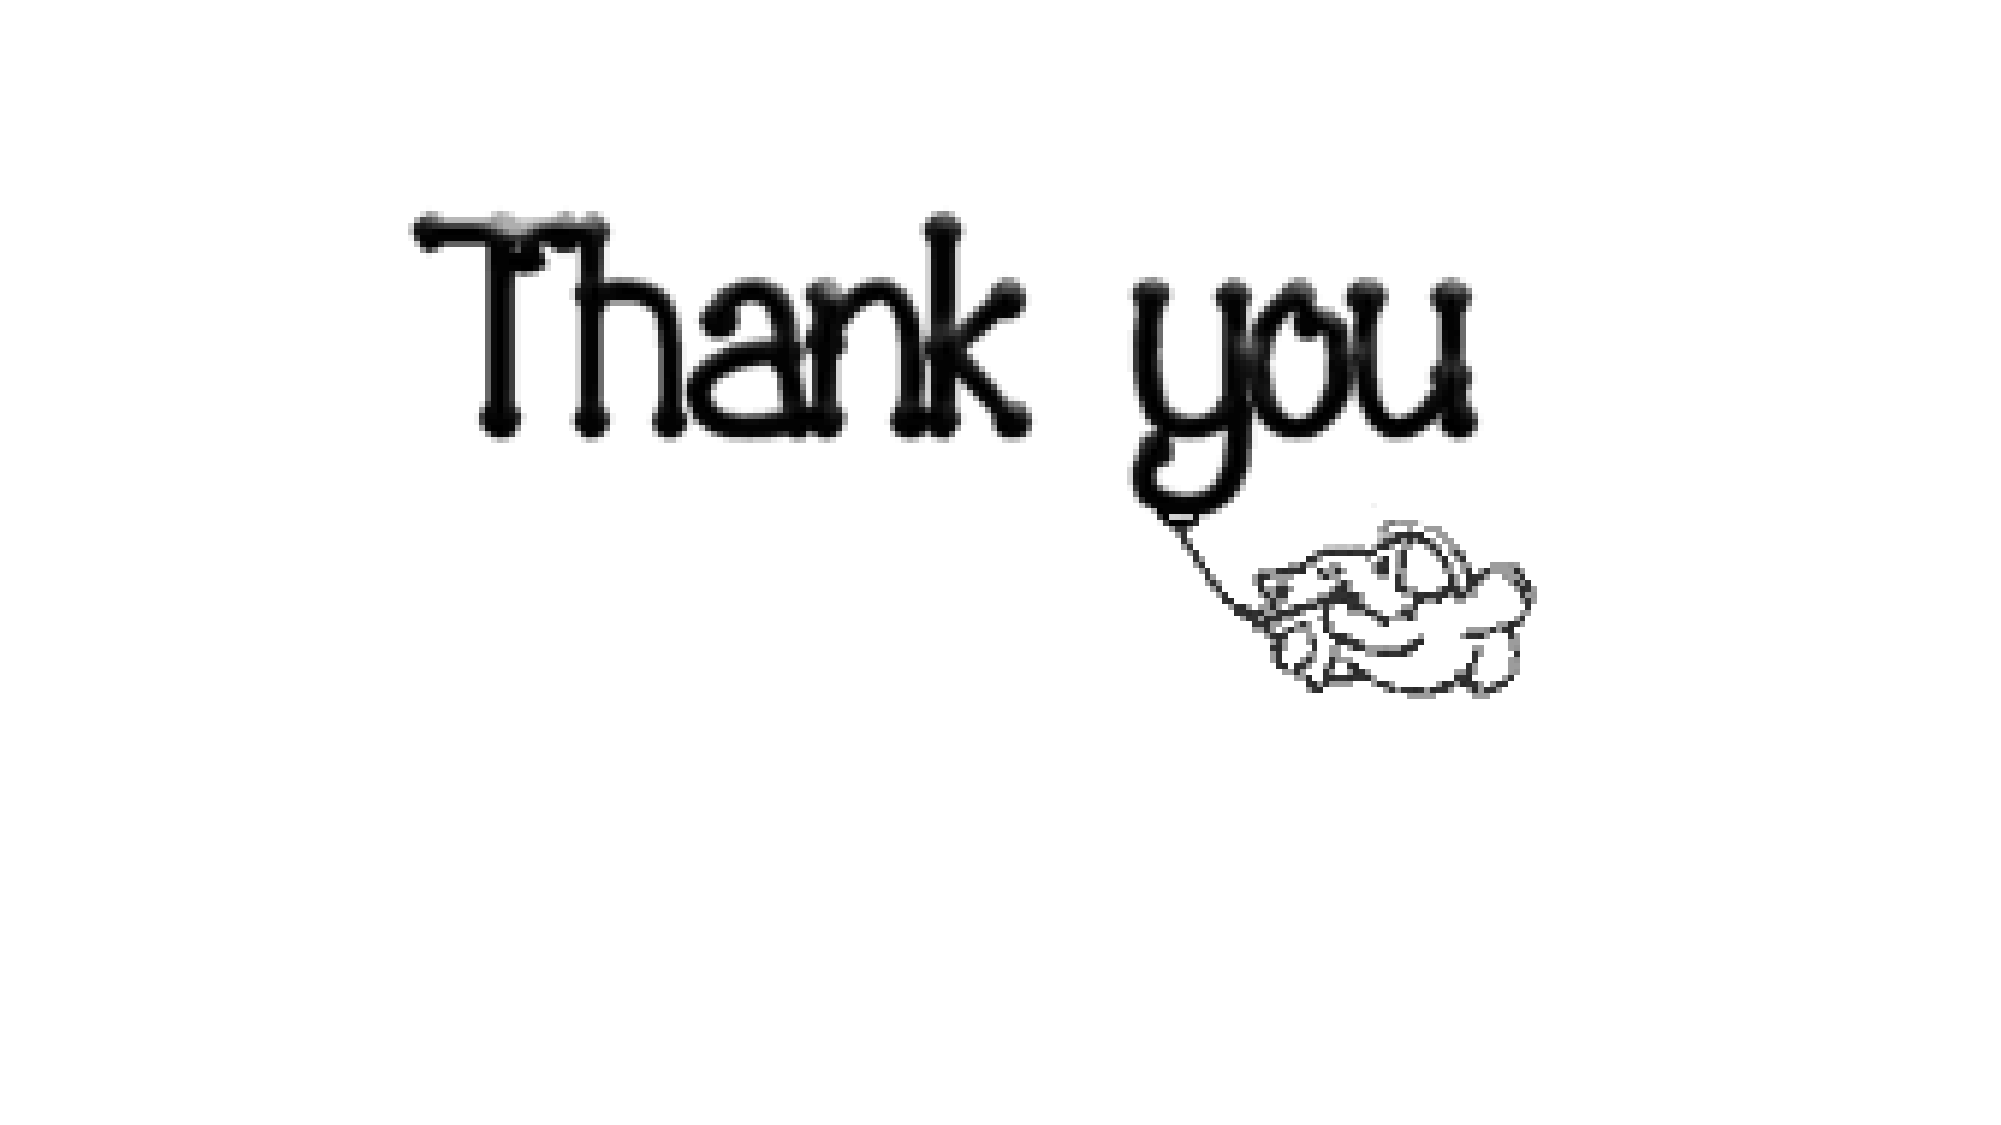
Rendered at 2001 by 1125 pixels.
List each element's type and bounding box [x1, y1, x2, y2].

picture [373, 176, 1627, 949]
